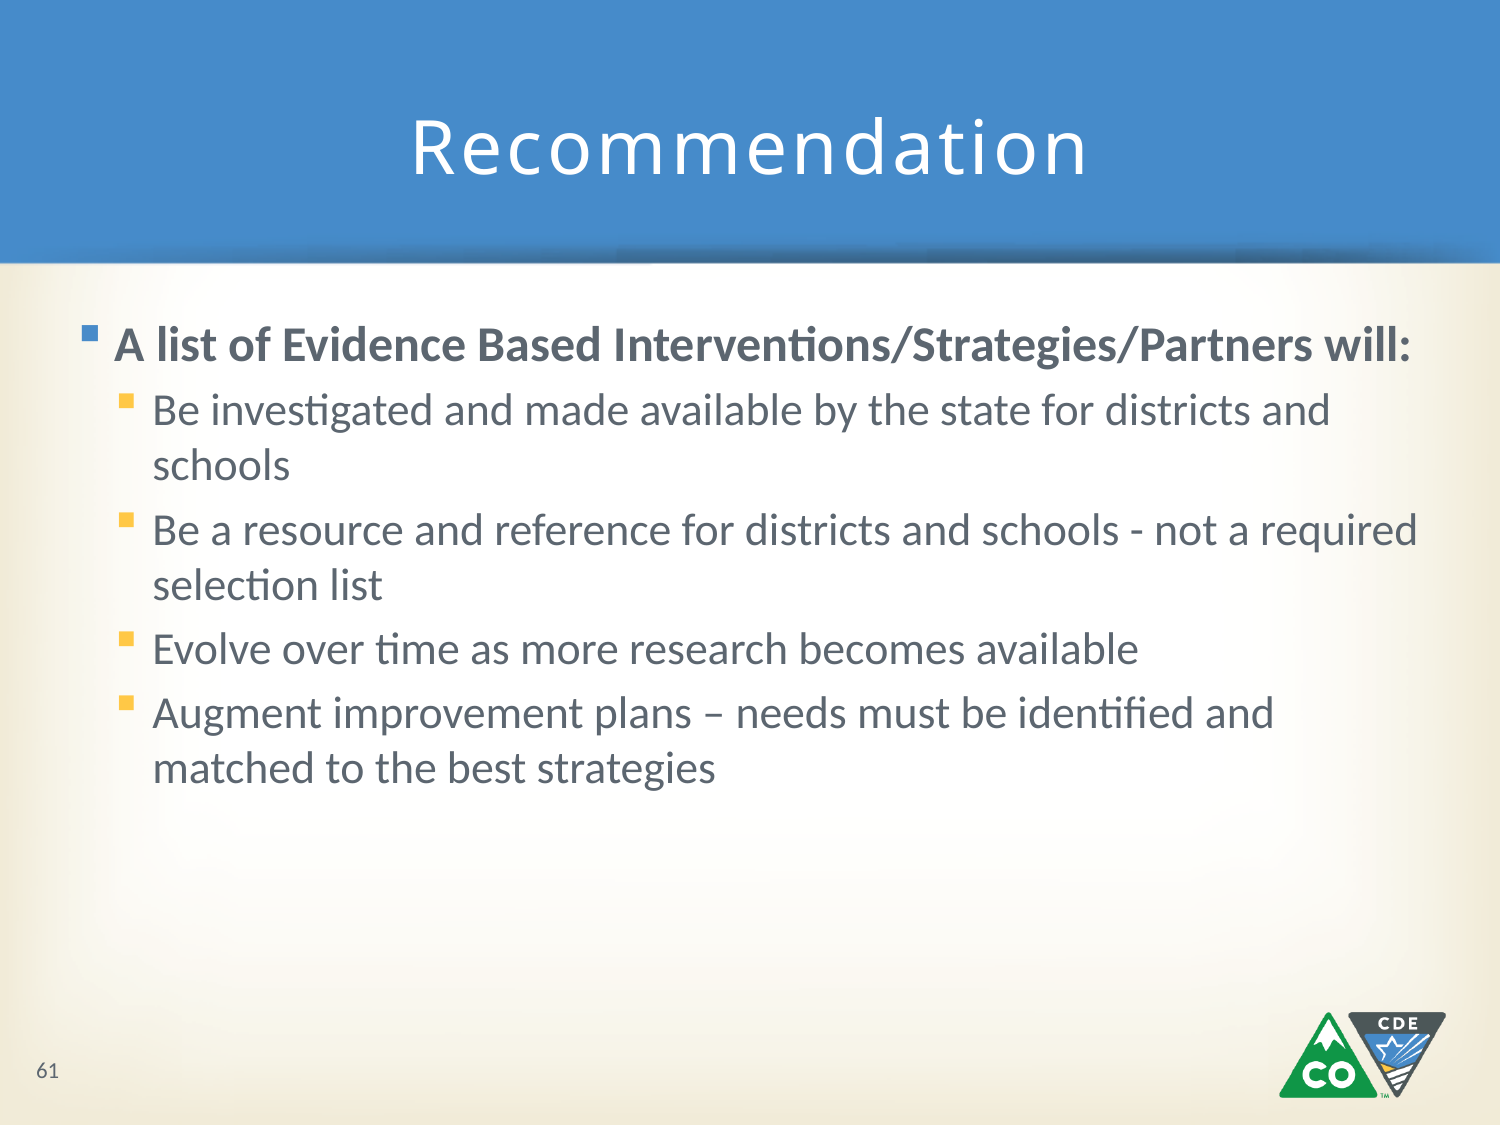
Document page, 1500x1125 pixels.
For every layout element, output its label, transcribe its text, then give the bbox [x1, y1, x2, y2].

text_box 61 [21, 1048, 148, 1091]
title Recommendation [62, 58, 1438, 232]
picture [0, 0, 1500, 1125]
list A list of Evidence Based Interventions/Strategies/Partners will: Be investigated and made available by the state for districts and schools Be a resource and reference for districts and schools - not a required selection list Evolve over time as more research becomes available Augment improvement plans – needs must be identified and matched to the best strategies [62, 303, 1442, 1027]
